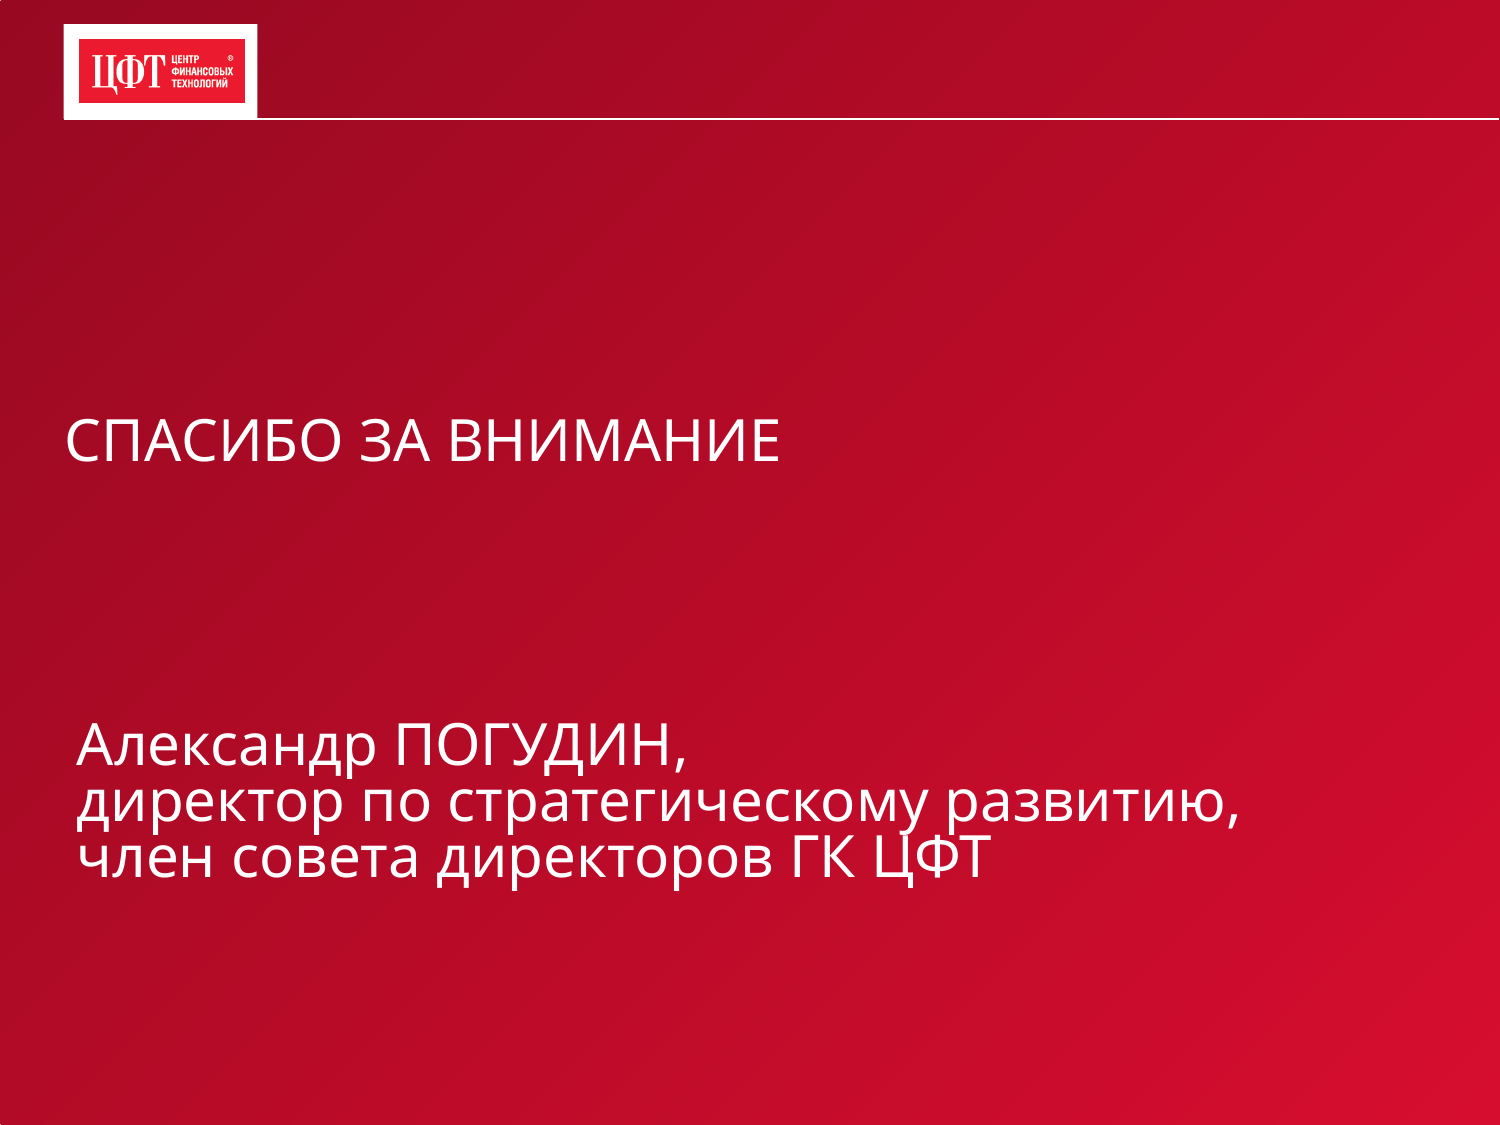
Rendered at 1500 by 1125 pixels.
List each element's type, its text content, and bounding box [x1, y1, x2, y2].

text_box [0, 0, 1500, 1125]
picture [78, 39, 245, 104]
text_box Александр ПОГУДИН, директор по стратегическому развитию, член совета директоров ГК ЦФТ [76, 656, 1341, 953]
text_box [62, 22, 259, 121]
text_box СПАСИБО ЗА ВНИМАНИЕ [64, 160, 1447, 728]
